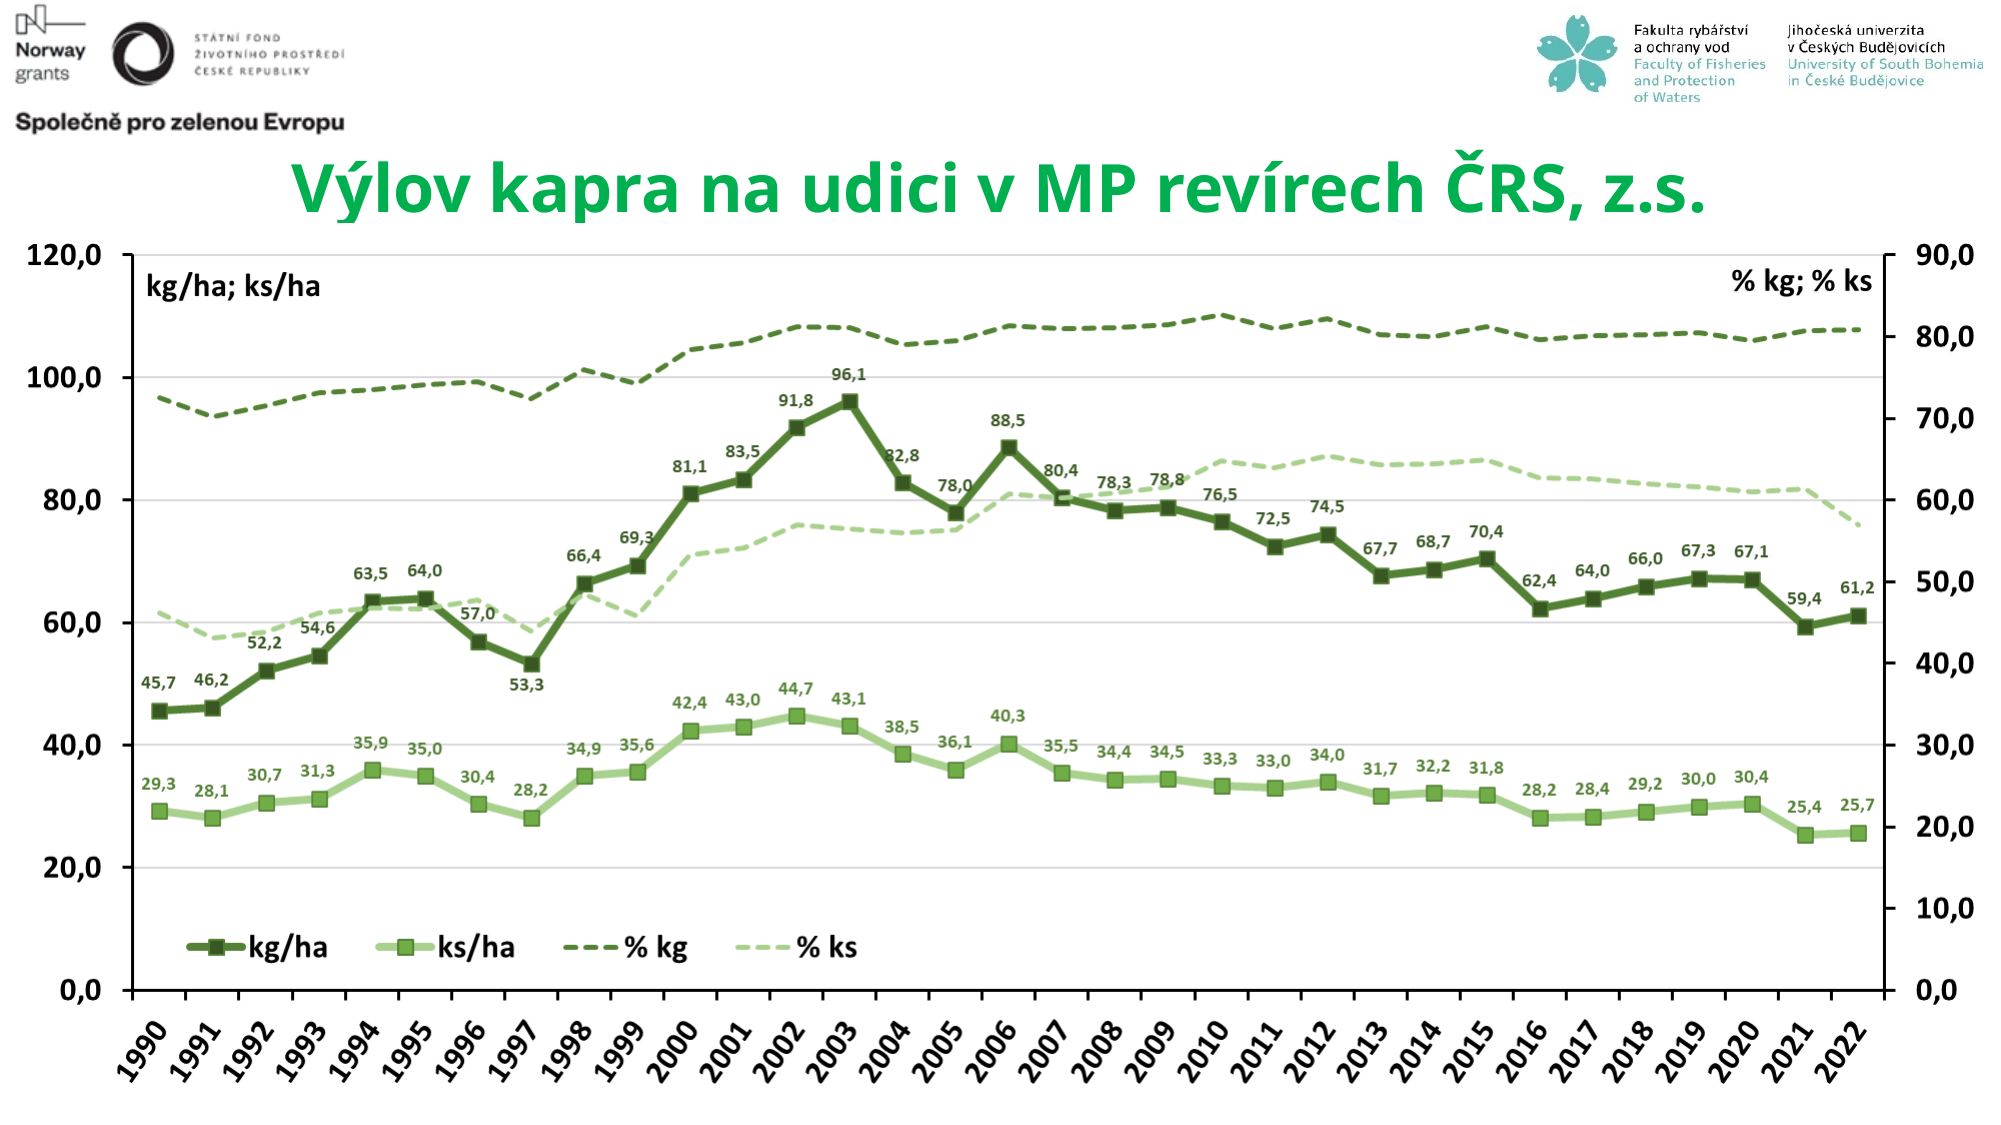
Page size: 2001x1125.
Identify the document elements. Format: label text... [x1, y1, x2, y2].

picture [1537, 14, 1984, 103]
picture [9, 0, 353, 146]
text_box Výlov kapra na udici v MP revírech ČRS, z.s. [17, 138, 1983, 233]
picture [21, 221, 1979, 1111]
